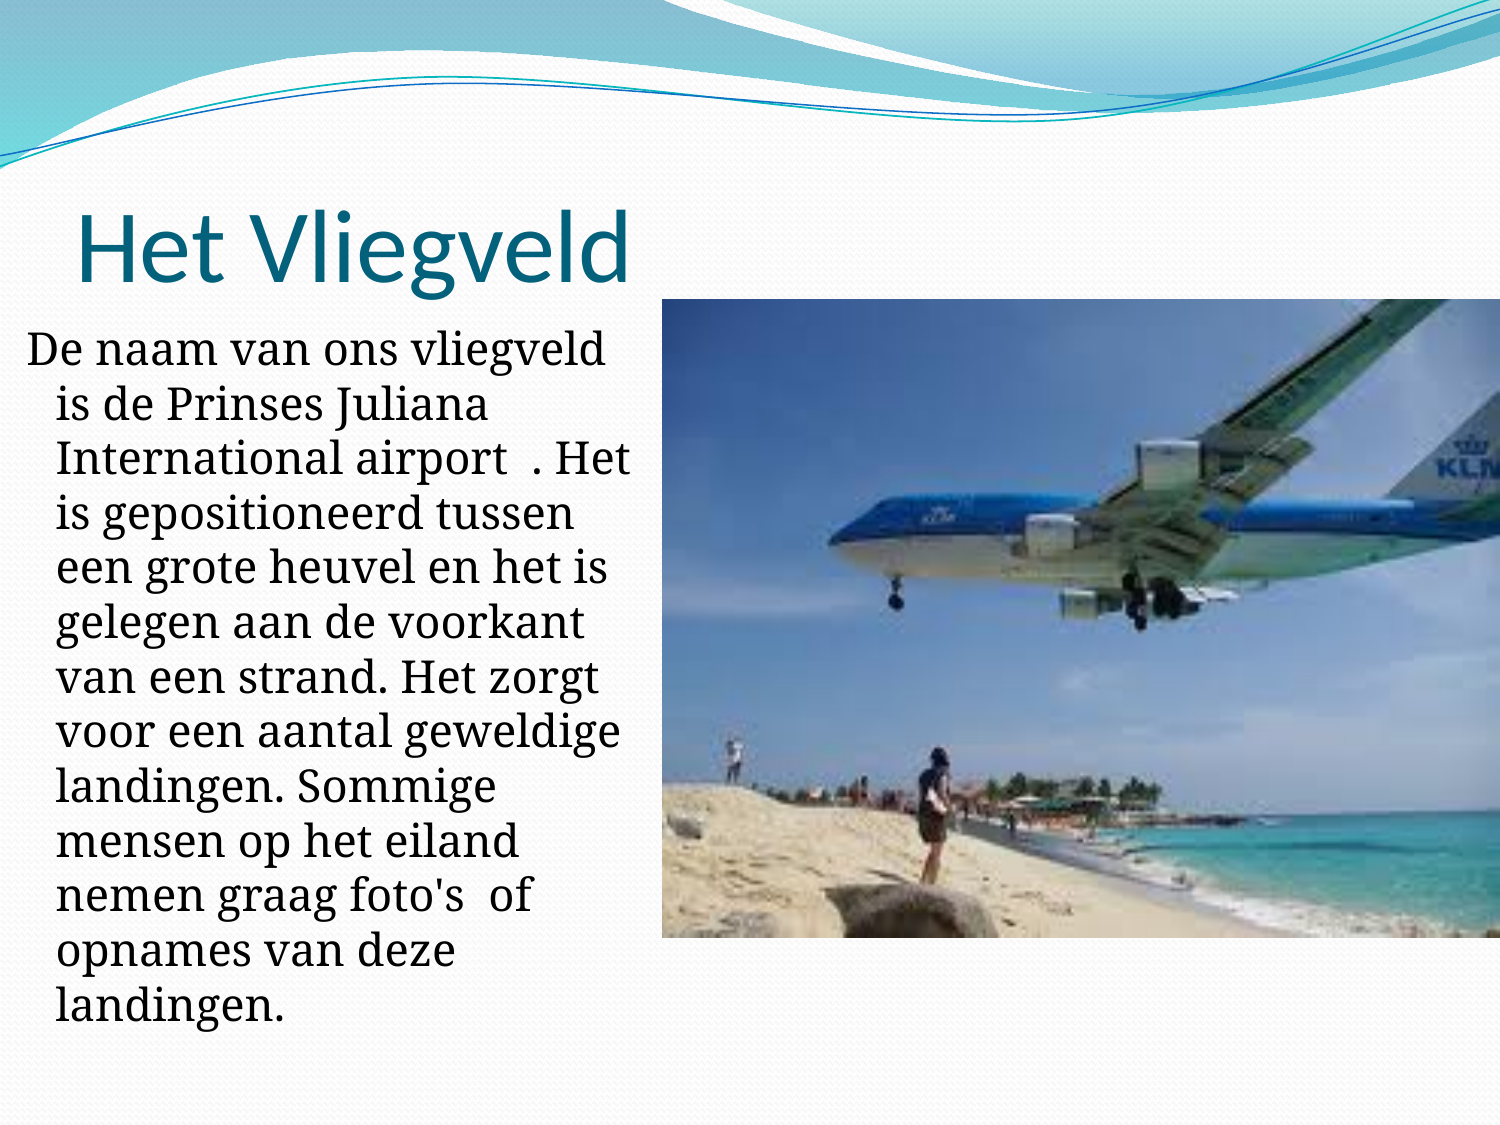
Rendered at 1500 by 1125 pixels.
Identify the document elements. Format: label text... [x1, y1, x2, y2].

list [662, 299, 1500, 938]
list De naam van ons vliegveld is de Prinses Juliana International airport . Het is gepositioneerd tussen een grote heuvel en het is gelegen aan de voorkant van een strand. Het zorgt voor een aantal geweldige landingen. Sommige mensen op het eiland nemen graag foto's of opnames van deze landingen. [0, 312, 663, 1040]
title Het Vliegveld [75, 115, 1425, 303]
